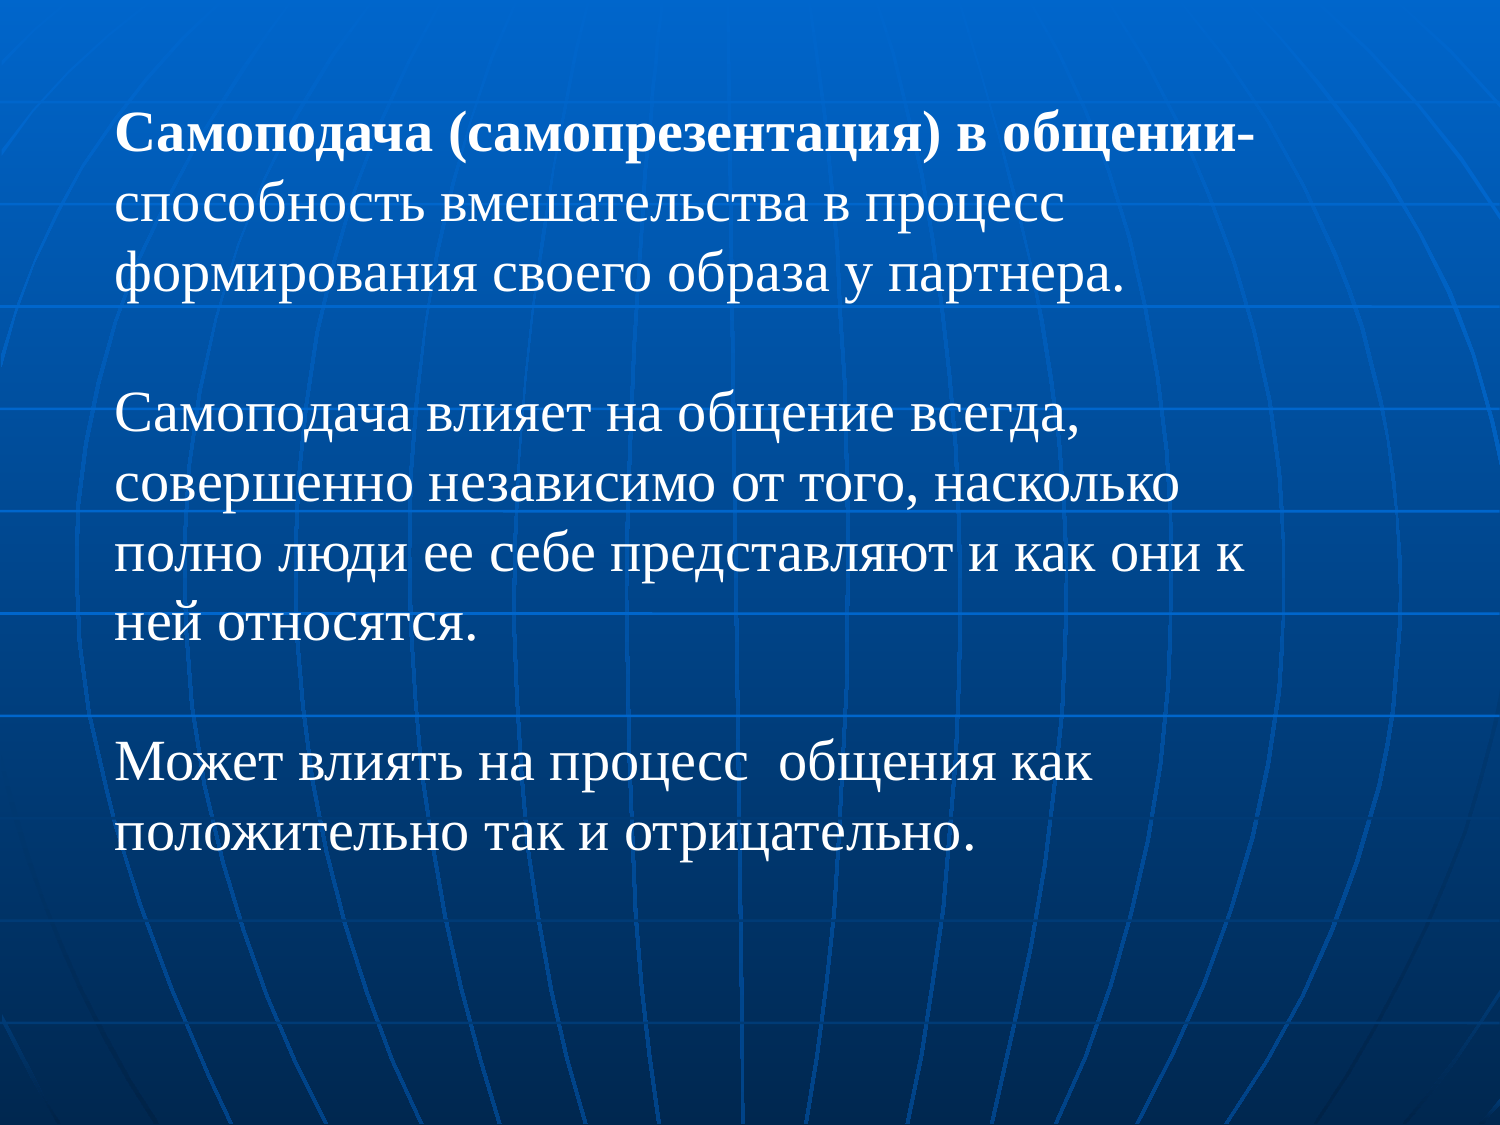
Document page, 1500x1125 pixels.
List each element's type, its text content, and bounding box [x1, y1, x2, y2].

text_box Самоподача (самопрезентация) в общении- способность вмешательства в процесс формирования своего образа у партнера. Самоподача влияет на общение всегда, совершенно независимо от того, насколько полно люди ее себе представляют и как они к ней относятся. Может влиять на процесс общения как положительно так и отрицательно. [100, 85, 1317, 940]
